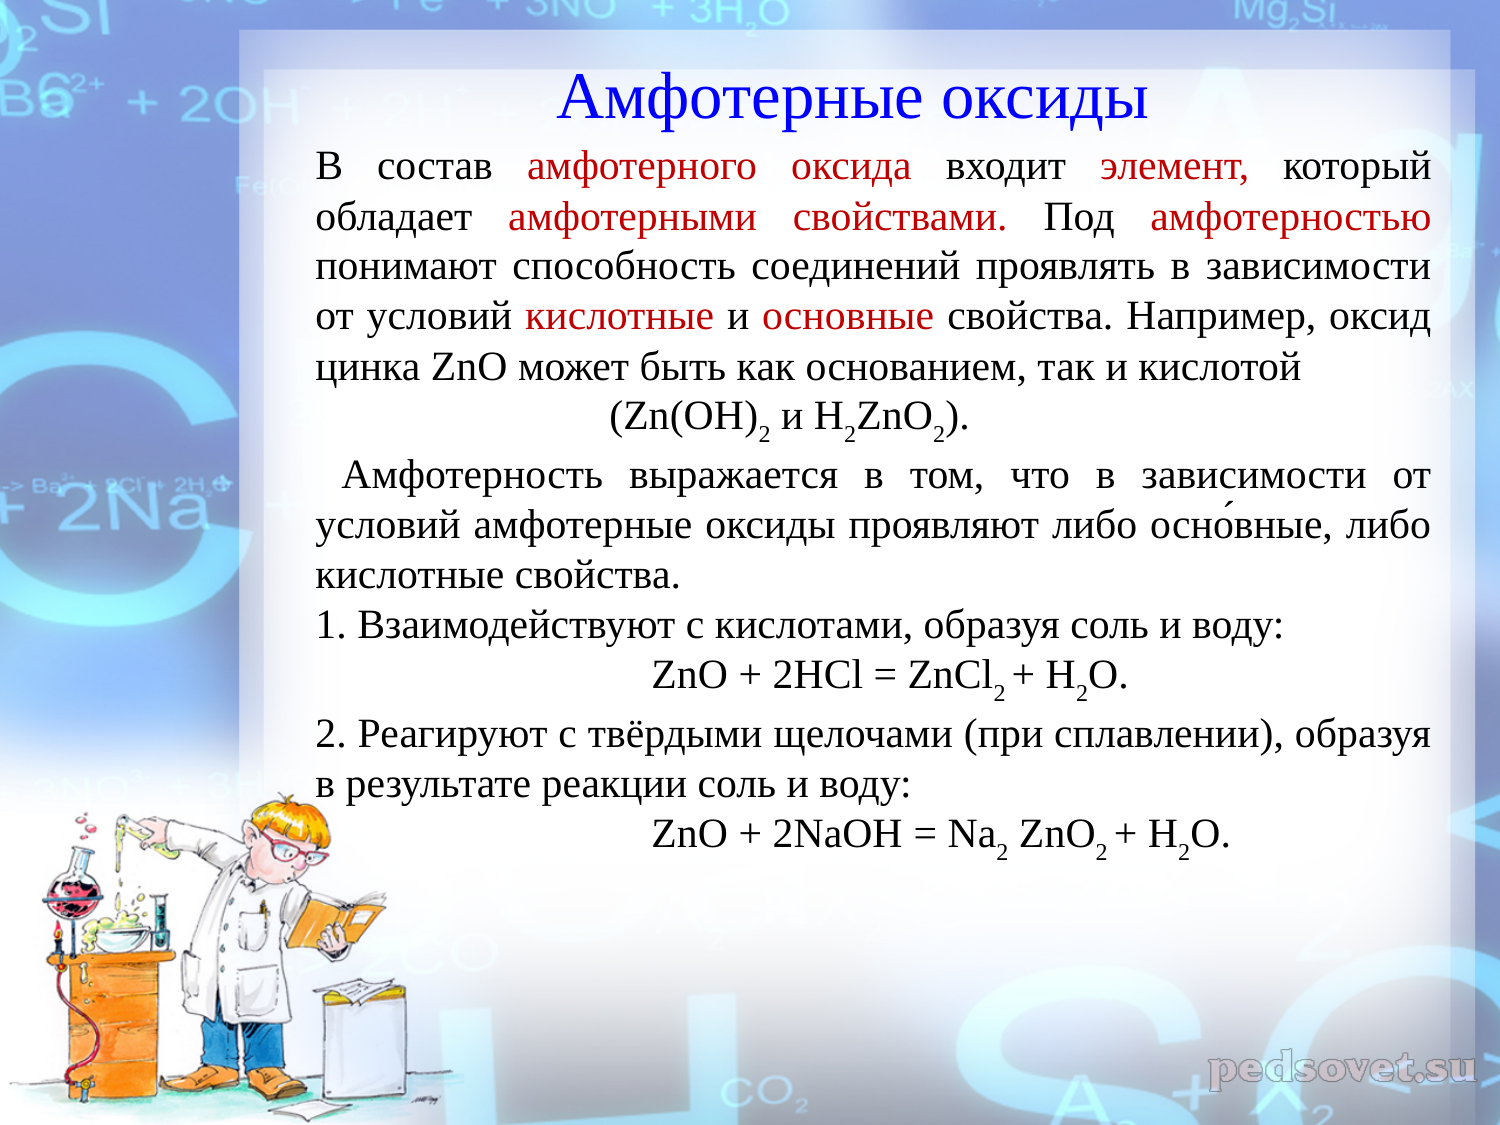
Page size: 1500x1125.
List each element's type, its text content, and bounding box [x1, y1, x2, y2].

text_box В состав амфотерного оксида входит элемент, который обладает амфотерными свойствами. Под амфотерностью понимают способность соединений проявлять в зависимости от условий кислотные и основные свойства. Например, оксид цинка ZnO может быть как основанием, так и кислотой (Zn(OH)2 и H2ZnO2). Амфотерность выражается в том, что в зависимости от условий амфотерные оксиды проявляют либо осно́вные, либо кислотные свойства. 1. Взаимодействуют с кислотами, образуя соль и воду: ZnO + 2HCl = ZnCl2 + H2O. 2. Реагируют с твёрдыми щелочами (при сплавлении), образуя в результате реакции соль и воду: ZnO + 2NaOH = Na2 ZnO2 + H2O. [300, 130, 1447, 873]
picture [0, 0, 1500, 1125]
text_box Амфотерные оксиды [541, 44, 1168, 140]
